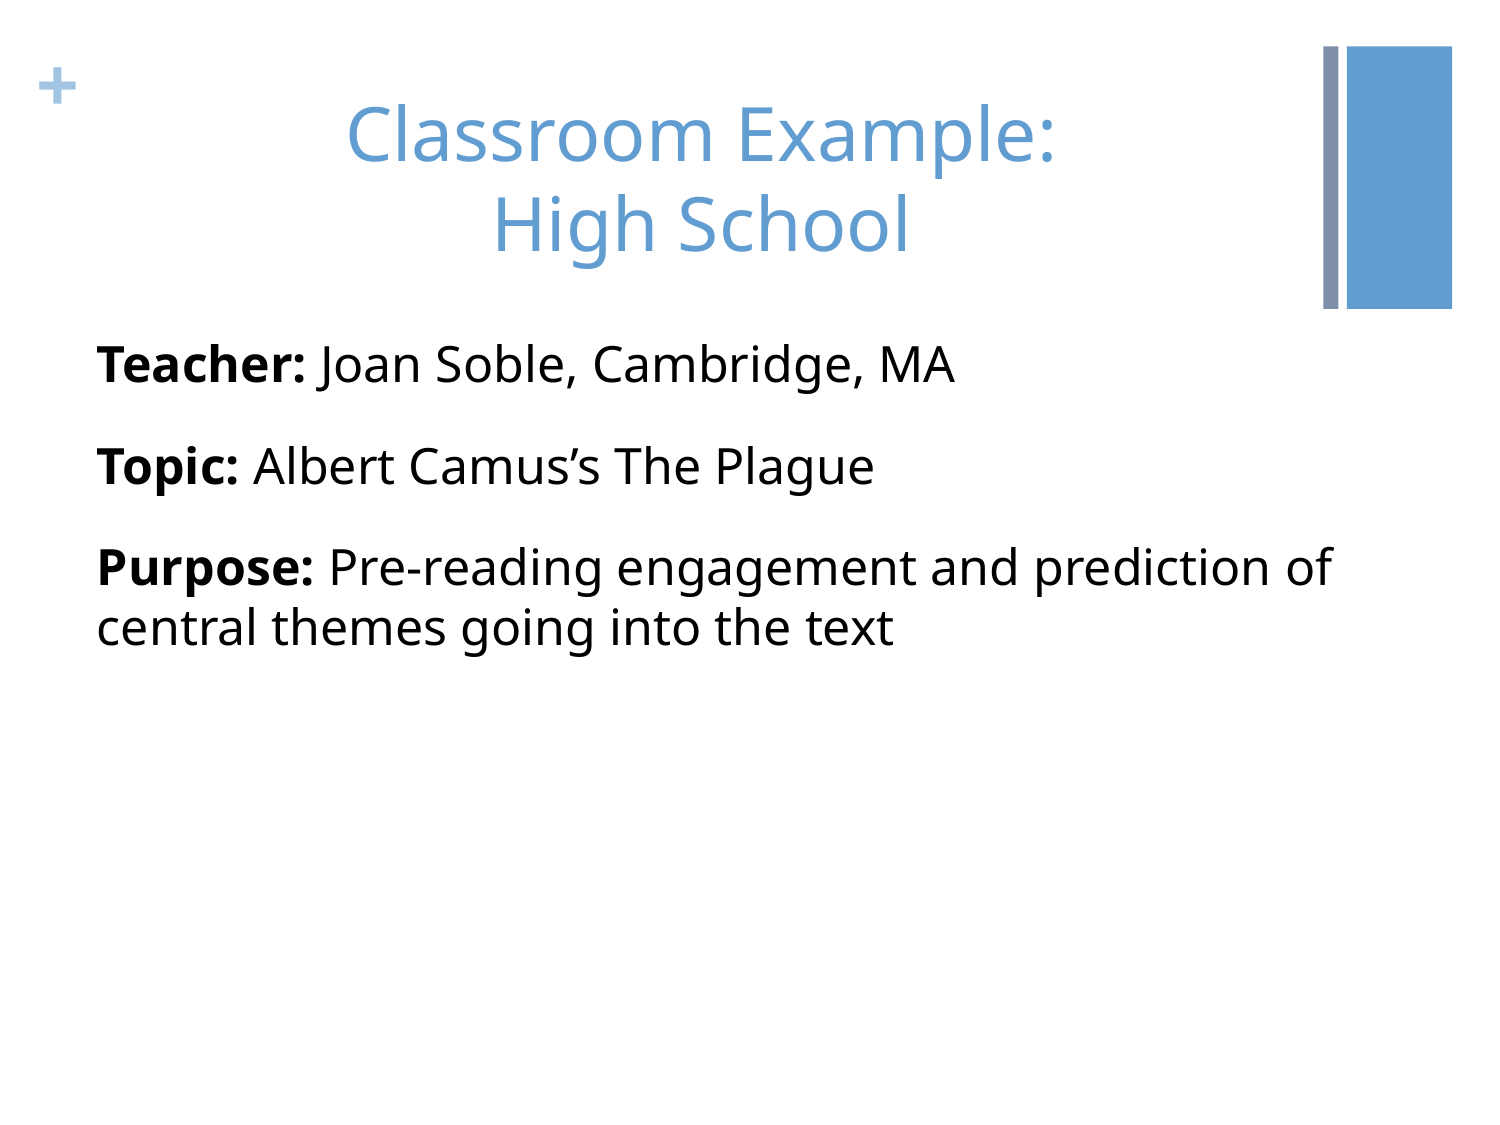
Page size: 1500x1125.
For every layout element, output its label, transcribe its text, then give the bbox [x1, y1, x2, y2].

title Classroom Example: High School [81, 79, 1322, 263]
list Teacher: Joan Soble, Cambridge, MA Topic: Albert Camus’s The Plague Purpose: Pre-reading engagement and prediction of central themes going into the text [81, 324, 1438, 1005]
